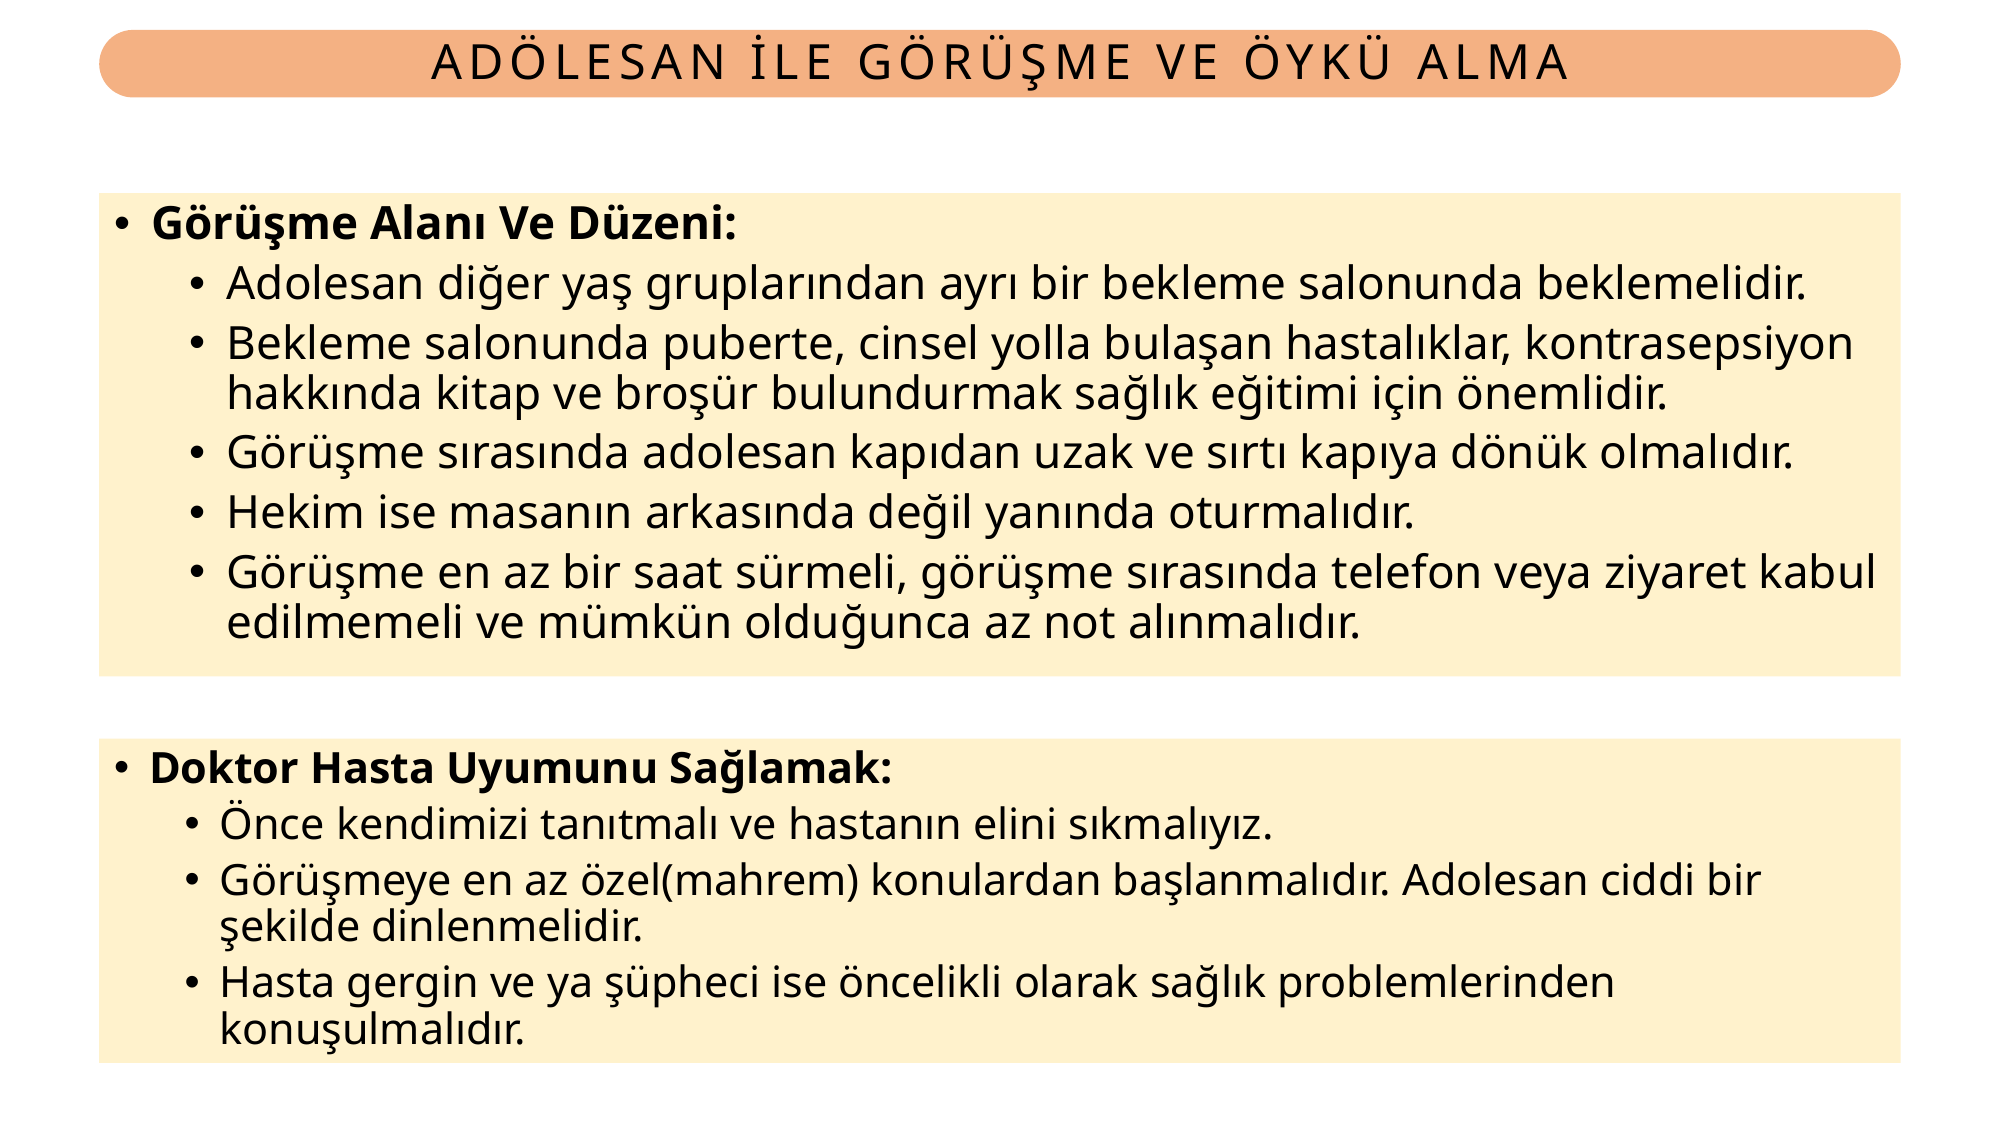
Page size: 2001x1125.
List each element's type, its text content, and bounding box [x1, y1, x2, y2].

list Görüşme Alanı Ve Düzeni: Adolesan diğer yaş gruplarından ayrı bir bekleme salonunda beklemelidir. Bekleme salonunda puberte, cinsel yolla bulaşan hastalıklar, kontrasepsiyon hakkında kitap ve broşür bulundurmak sağlık eğitimi için önemlidir. Görüşme sırasında adolesan kapıdan uzak ve sırtı kapıya dönük olmalıdır. Hekim ise masanın arkasında değil yanında oturmalıdır. Görüşme en az bir saat sürmeli, görüşme sırasında telefon veya ziyaret kabul edilmemeli ve mümkün olduğunca az not alınmalıdır. [99, 193, 1901, 677]
text_box Doktor Hasta Uyumunu Sağlamak: Önce kendimizi tanıtmalı ve hastanın elini sıkmalıyız. Görüşmeye en az özel(mahrem) konulardan başlanmalıdır. Adolesan ciddi bir şekilde dinlenmelidir. Hasta gergin ve ya şüpheci ise öncelikli olarak sağlık problemlerinden konuşulmalıdır. [99, 738, 1901, 1063]
title ADÖLESAN İLE GÖRÜŞME VE ÖYKÜ ALMA [99, 29, 1901, 98]
